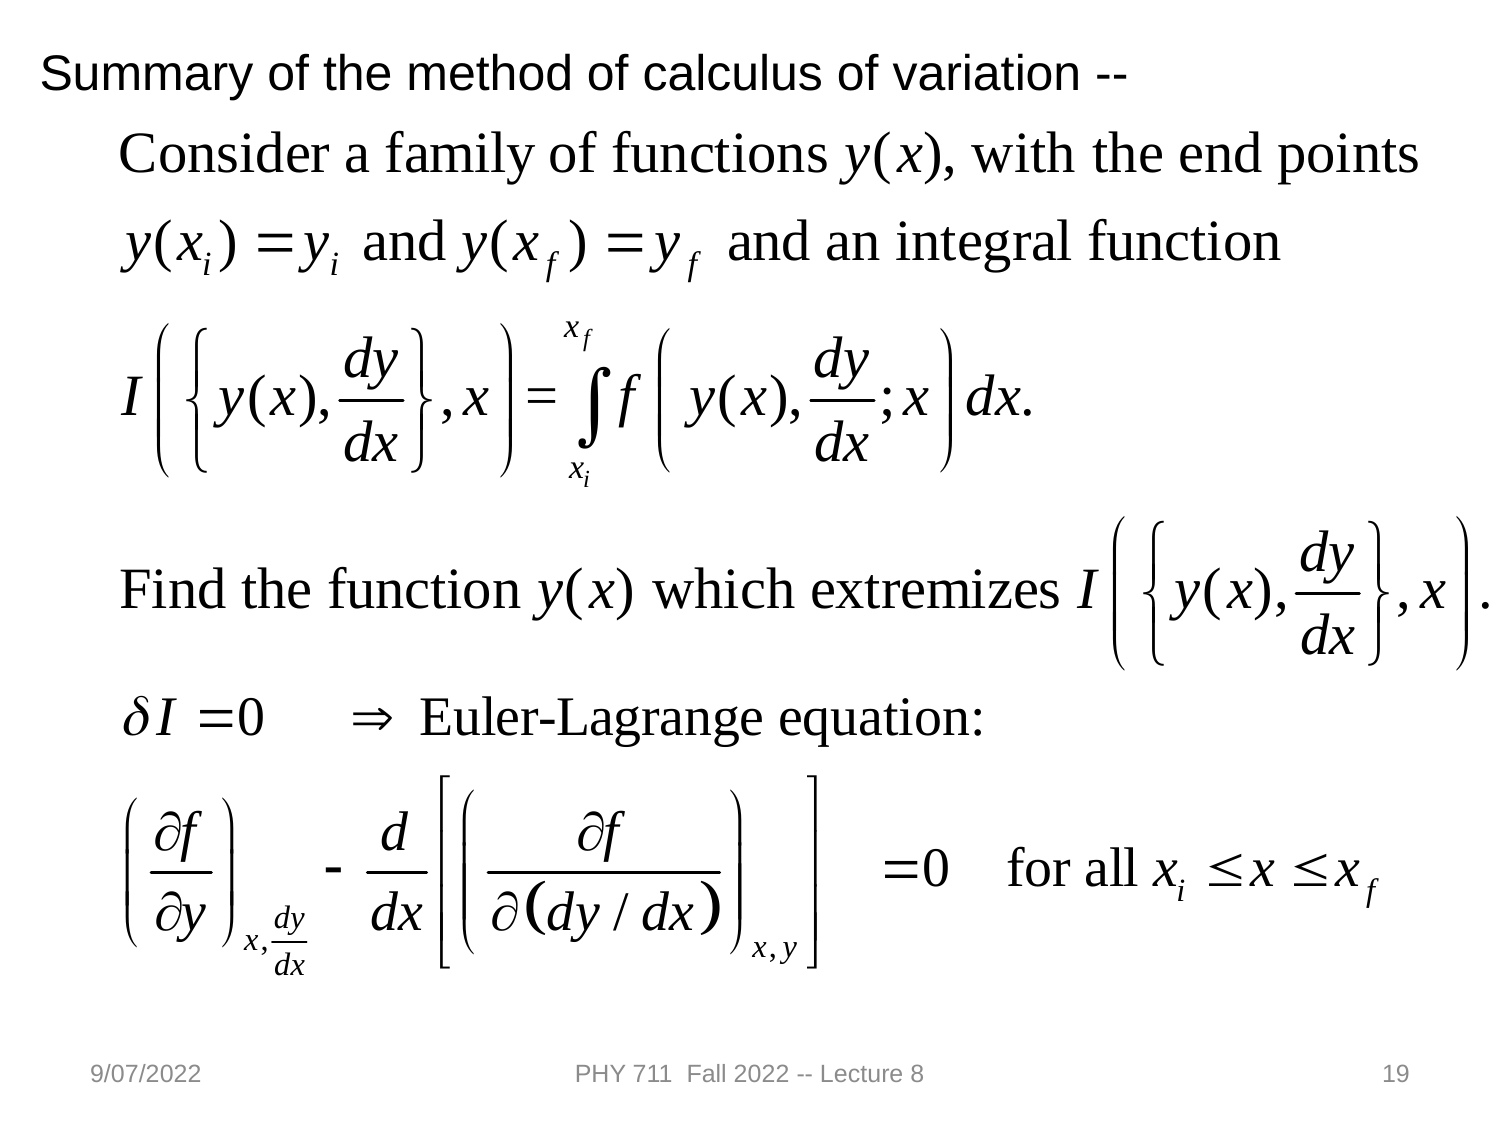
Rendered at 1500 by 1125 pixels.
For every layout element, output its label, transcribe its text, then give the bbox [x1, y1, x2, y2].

slide_number 19 [1074, 1042, 1425, 1103]
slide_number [75, 1042, 425, 1103]
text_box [113, 122, 1498, 680]
text_box Summary of the method of calculus of variation -- [24, 32, 1375, 108]
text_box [117, 688, 1390, 984]
footer PHY 711 Fall 2022 -- Lecture 8 [512, 1042, 988, 1103]
